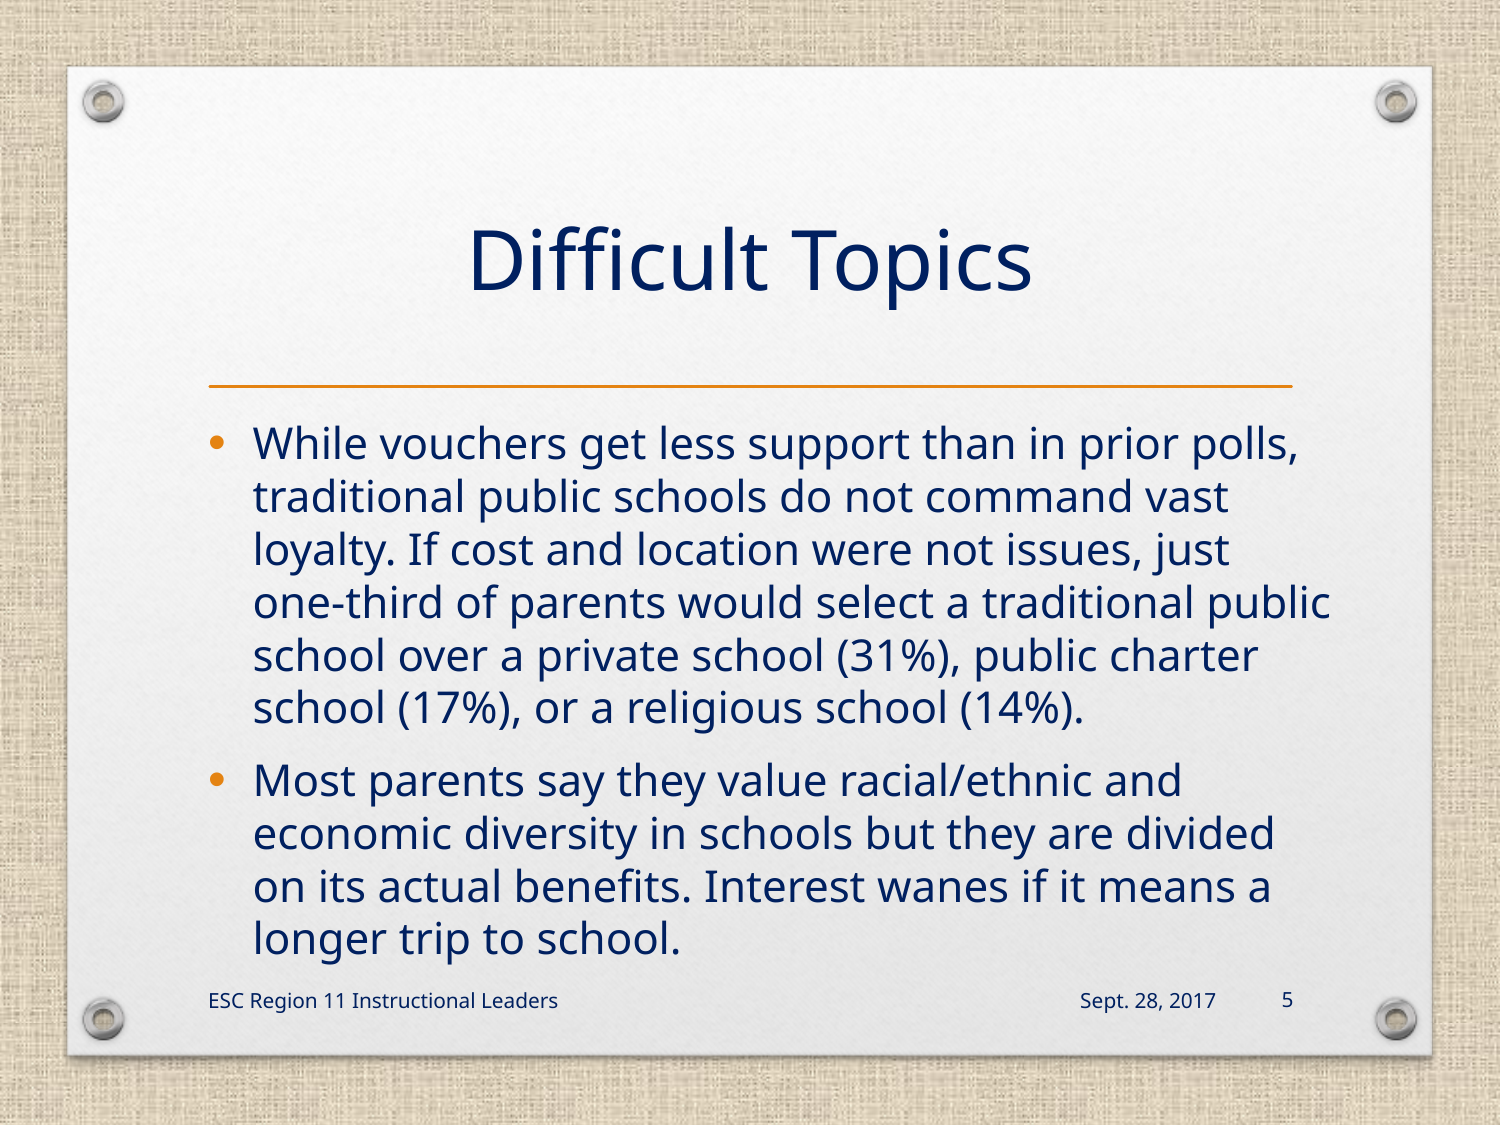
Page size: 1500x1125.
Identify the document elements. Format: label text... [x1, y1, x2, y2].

title Difficult Topics [193, 150, 1309, 365]
slide_number 5 [1243, 977, 1309, 1024]
footer ESC Region 11 Instructional Leaders [193, 977, 1031, 1024]
picture [0, 0, 1500, 1125]
list While vouchers get less support than in prior polls, traditional public schools do not command vast loyalty. If cost and location were not issues, just one-third of parents would select a traditional public school over a private school (31%), public charter school (17%), or a religious school (14%). Most parents say they value racial/ethnic and economic diversity in schools but they are divided on its actual benefits. Interest wanes if it means a longer trip to school. [193, 408, 1350, 974]
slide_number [1042, 977, 1232, 1024]
